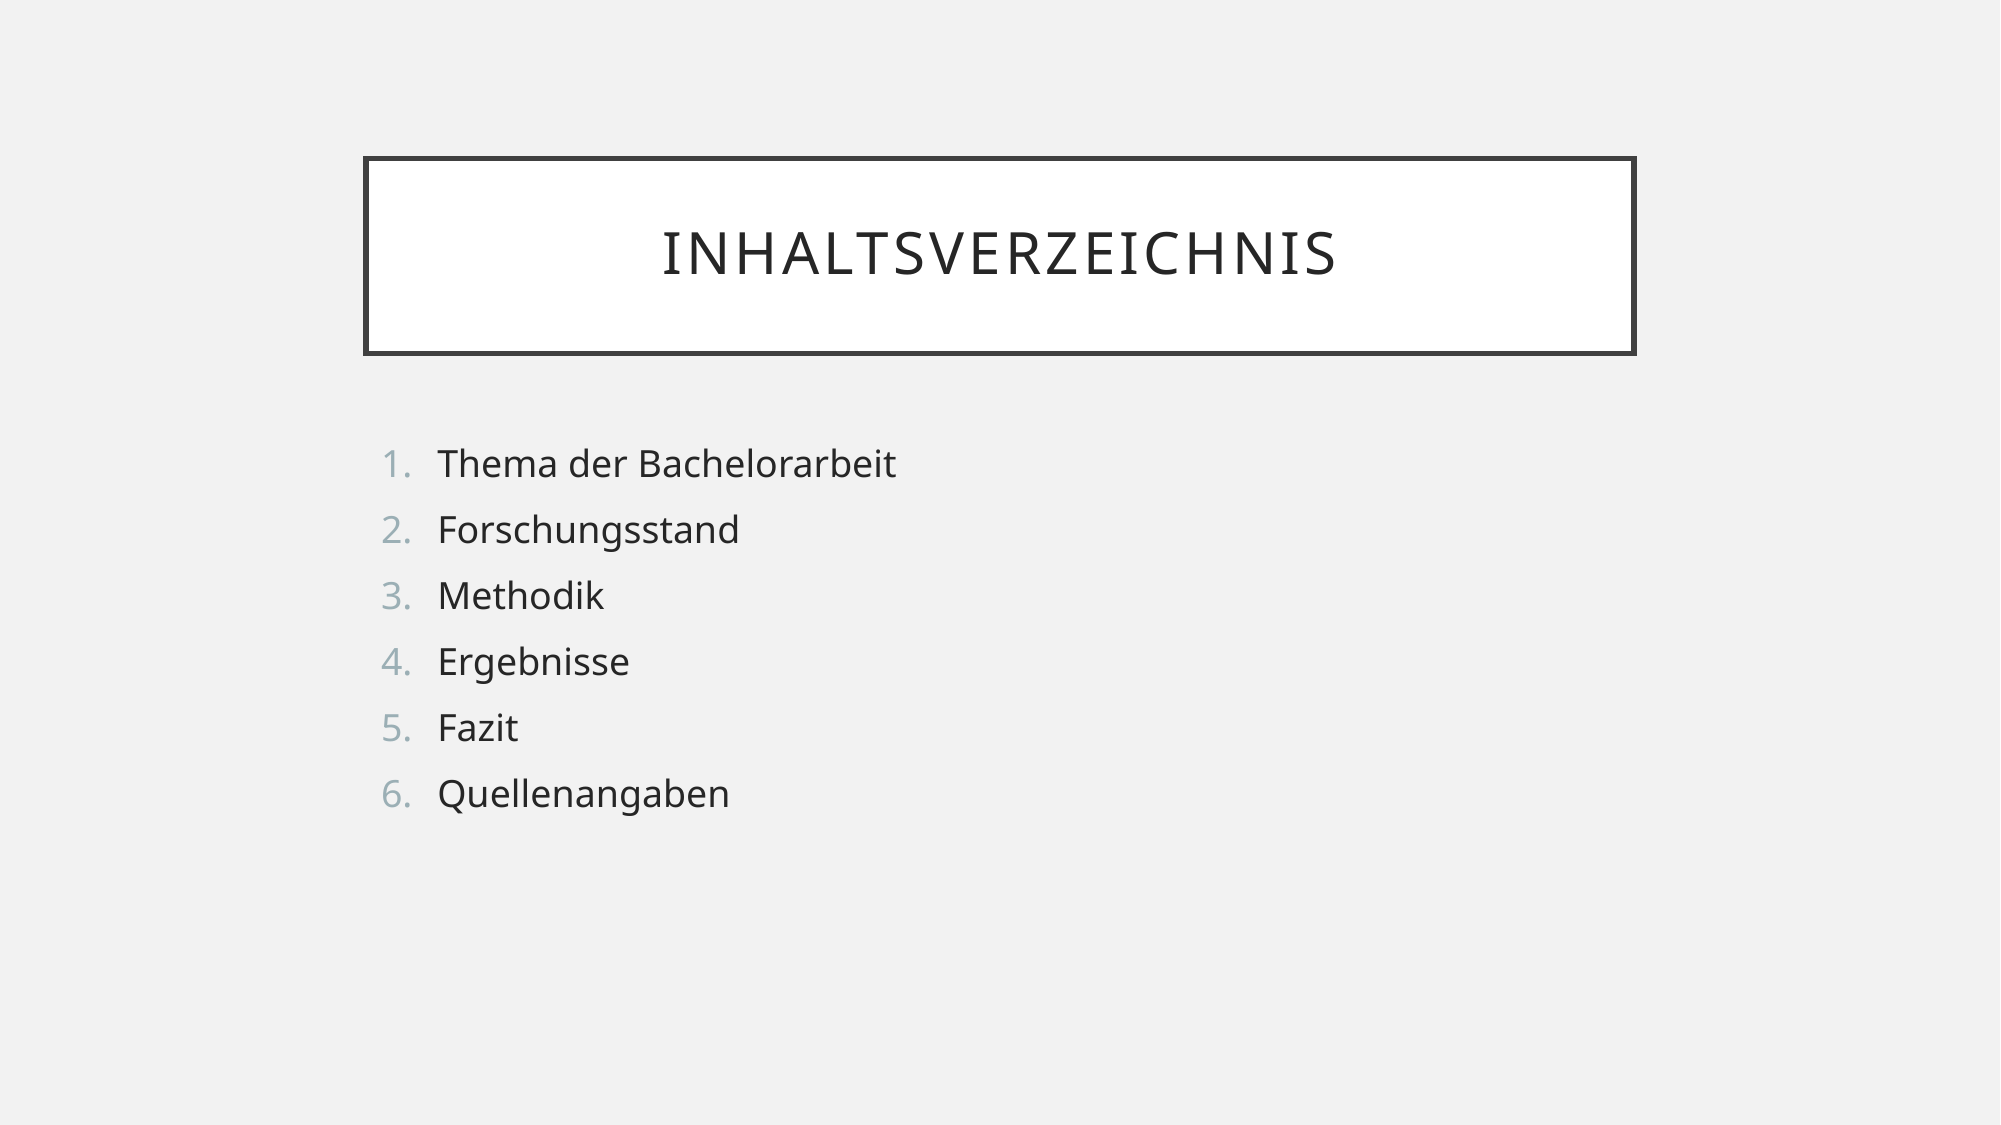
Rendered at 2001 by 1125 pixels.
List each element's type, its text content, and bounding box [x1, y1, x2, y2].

list Thema der Bachelorarbeit Forschungsstand Methodik Ergebnisse Fazit Quellenangaben [366, 432, 1634, 942]
title Inhaltsverzeichnis [363, 156, 1637, 356]
